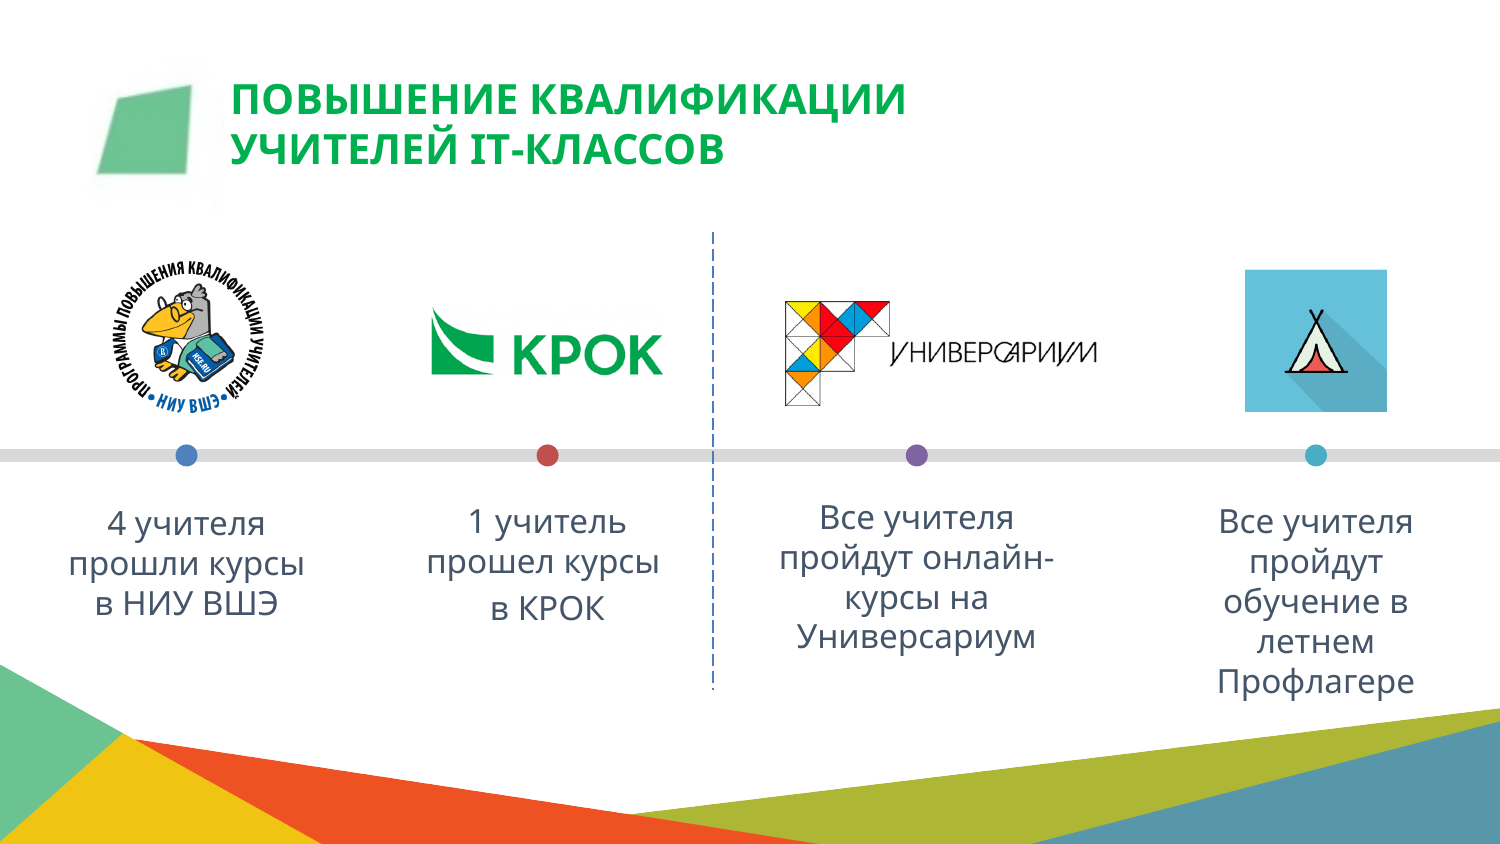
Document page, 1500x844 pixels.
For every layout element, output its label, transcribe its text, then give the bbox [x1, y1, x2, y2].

text_box 1 учитель прошел курсы в КРОК [407, 493, 688, 634]
picture [106, 256, 267, 417]
text_box [173, 442, 200, 454]
picture [1245, 269, 1387, 412]
picture [0, 660, 1500, 844]
text_box [175, 463, 198, 469]
picture [431, 278, 664, 428]
picture [80, 57, 225, 216]
text_box [1305, 463, 1327, 469]
text_box [537, 463, 559, 469]
text_box ПОВЫШЕНИЕ КВАЛИФИКАЦИИ УЧИТЕЛЕЙ IT-КЛАССОВ [216, 65, 923, 230]
text_box Все учителя пройдут обучение в летнем Профлагере [1160, 493, 1472, 658]
text_box Все учителя пройдут онлайн-курсы на Универсариум [748, 489, 1086, 658]
text_box [903, 442, 930, 454]
text_box [534, 442, 561, 454]
text_box [1303, 442, 1329, 454]
text_box 4 учителя прошли курсы в НИУ ВШЭ [46, 495, 327, 629]
text_box [906, 463, 928, 469]
picture [784, 301, 1098, 406]
